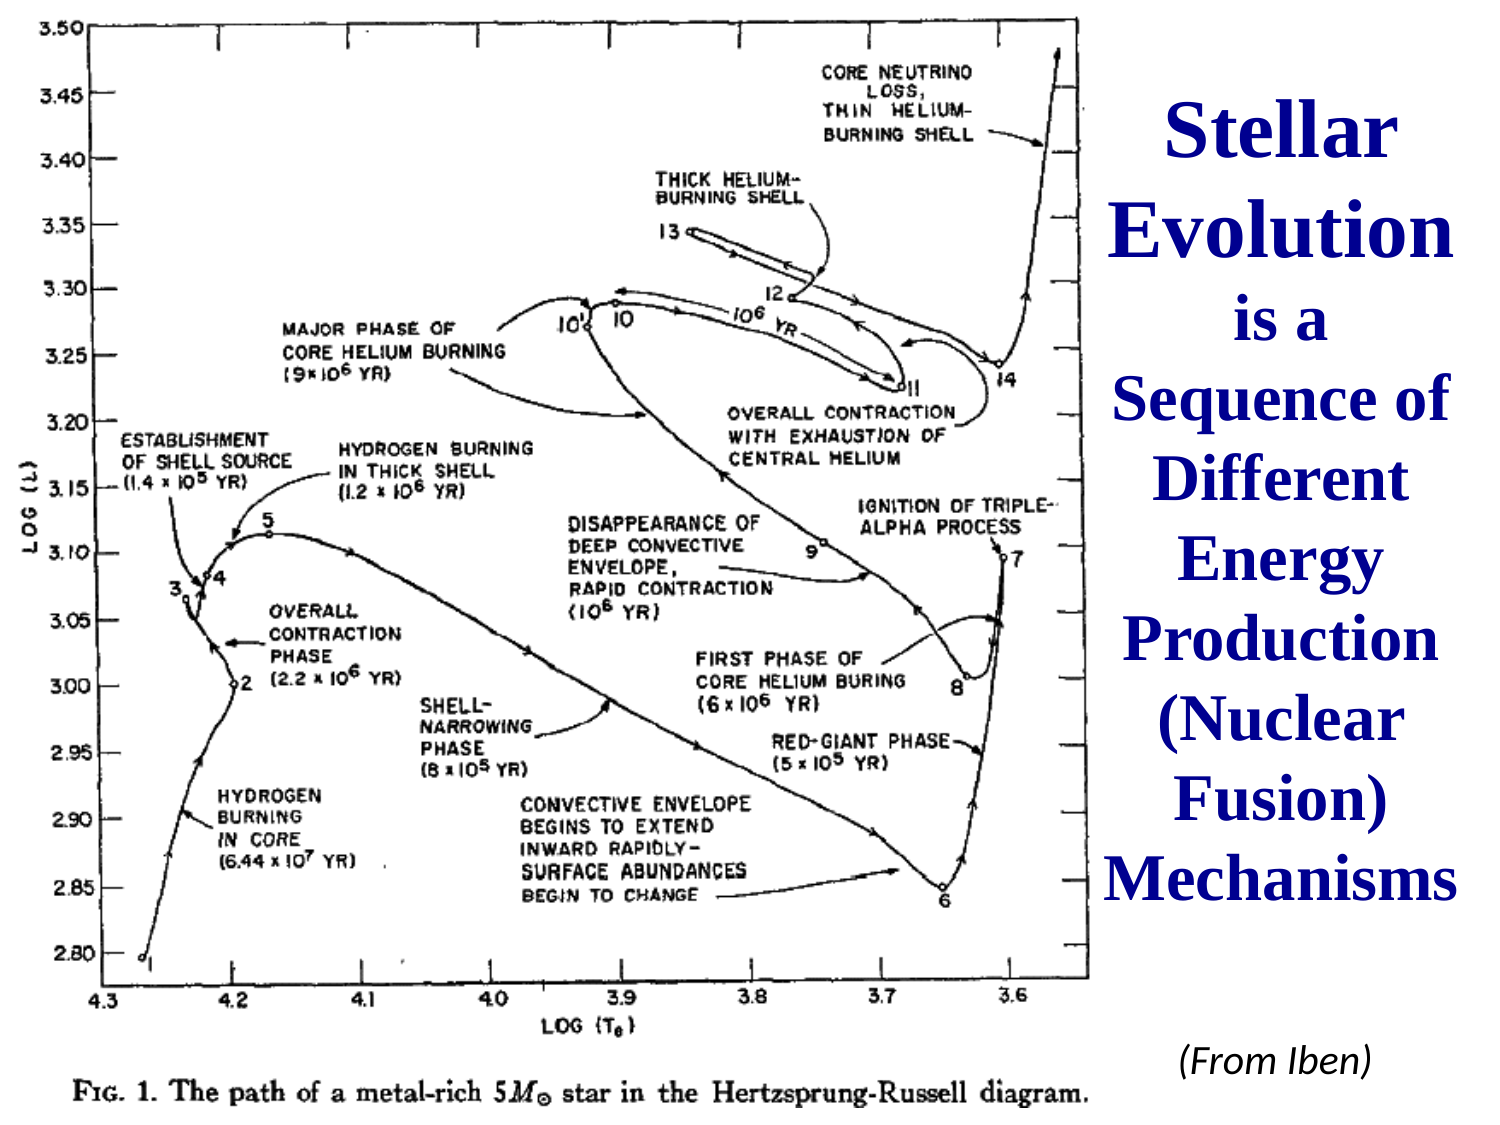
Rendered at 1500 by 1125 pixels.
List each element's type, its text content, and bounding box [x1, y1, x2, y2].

title Stellar Evolution is a Sequence of Different Energy Production (Nuclear Fusion) Mechanisms [1104, 24, 1475, 963]
text_box (From Iben) [1162, 1025, 1500, 1090]
picture [0, 12, 1101, 1108]
